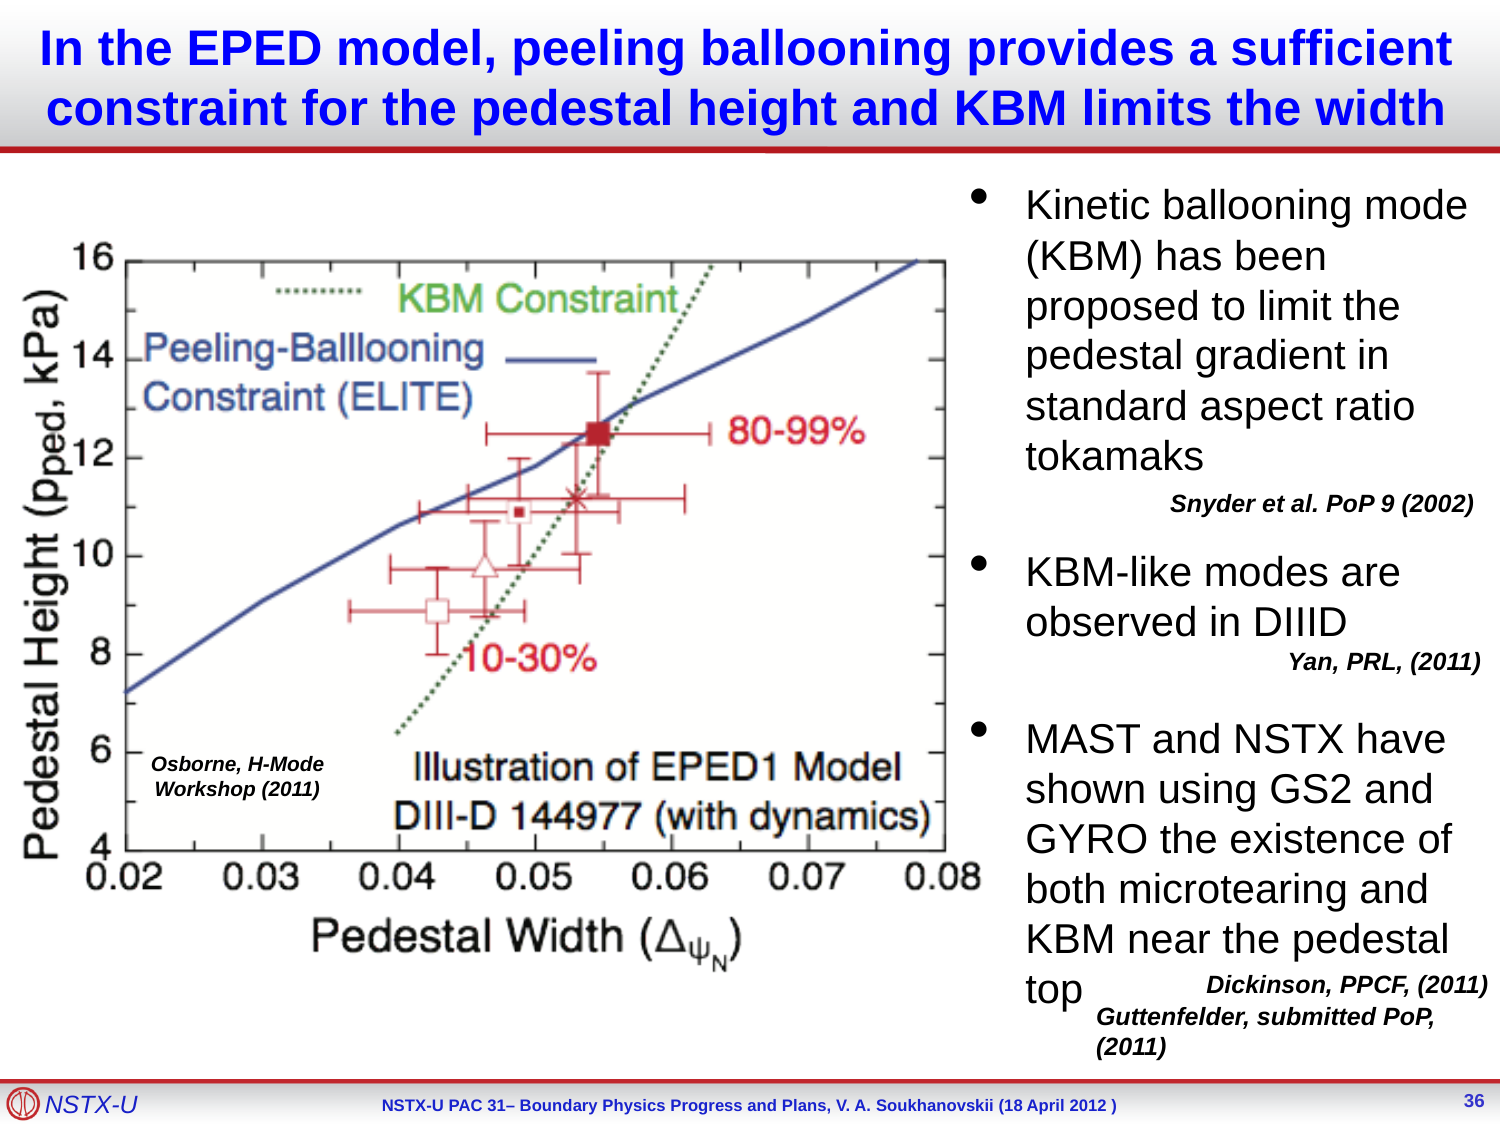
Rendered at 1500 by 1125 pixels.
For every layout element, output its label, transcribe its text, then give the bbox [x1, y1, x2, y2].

text_box Yan, PRL, (2011) [1281, 645, 1500, 690]
title In the EPED model, peeling ballooning provides a sufficient constraint for the pedestal height and KBM limits the width [0, 0, 1500, 150]
list Kinetic ballooning mode (KBM) has been proposed to limit the pedestal gradient in standard aspect ratio tokamaks KBM-like modes are observed in DIIID MAST and NSTX have shown using GS2 and GYRO the existence of both microtearing and KBM near the pedestal top [954, 112, 1500, 1053]
text_box Guttenfelder, submitted PoP, (2011) [1089, 999, 1500, 1044]
slide_number 36 [1374, 1087, 1500, 1113]
picture [18, 235, 985, 984]
text_box Dickinson, PPCF, (2011) [1200, 968, 1496, 999]
picture [0, 1079, 1500, 1125]
text_box Snyder et al. PoP 9 (2002) [1163, 487, 1482, 518]
